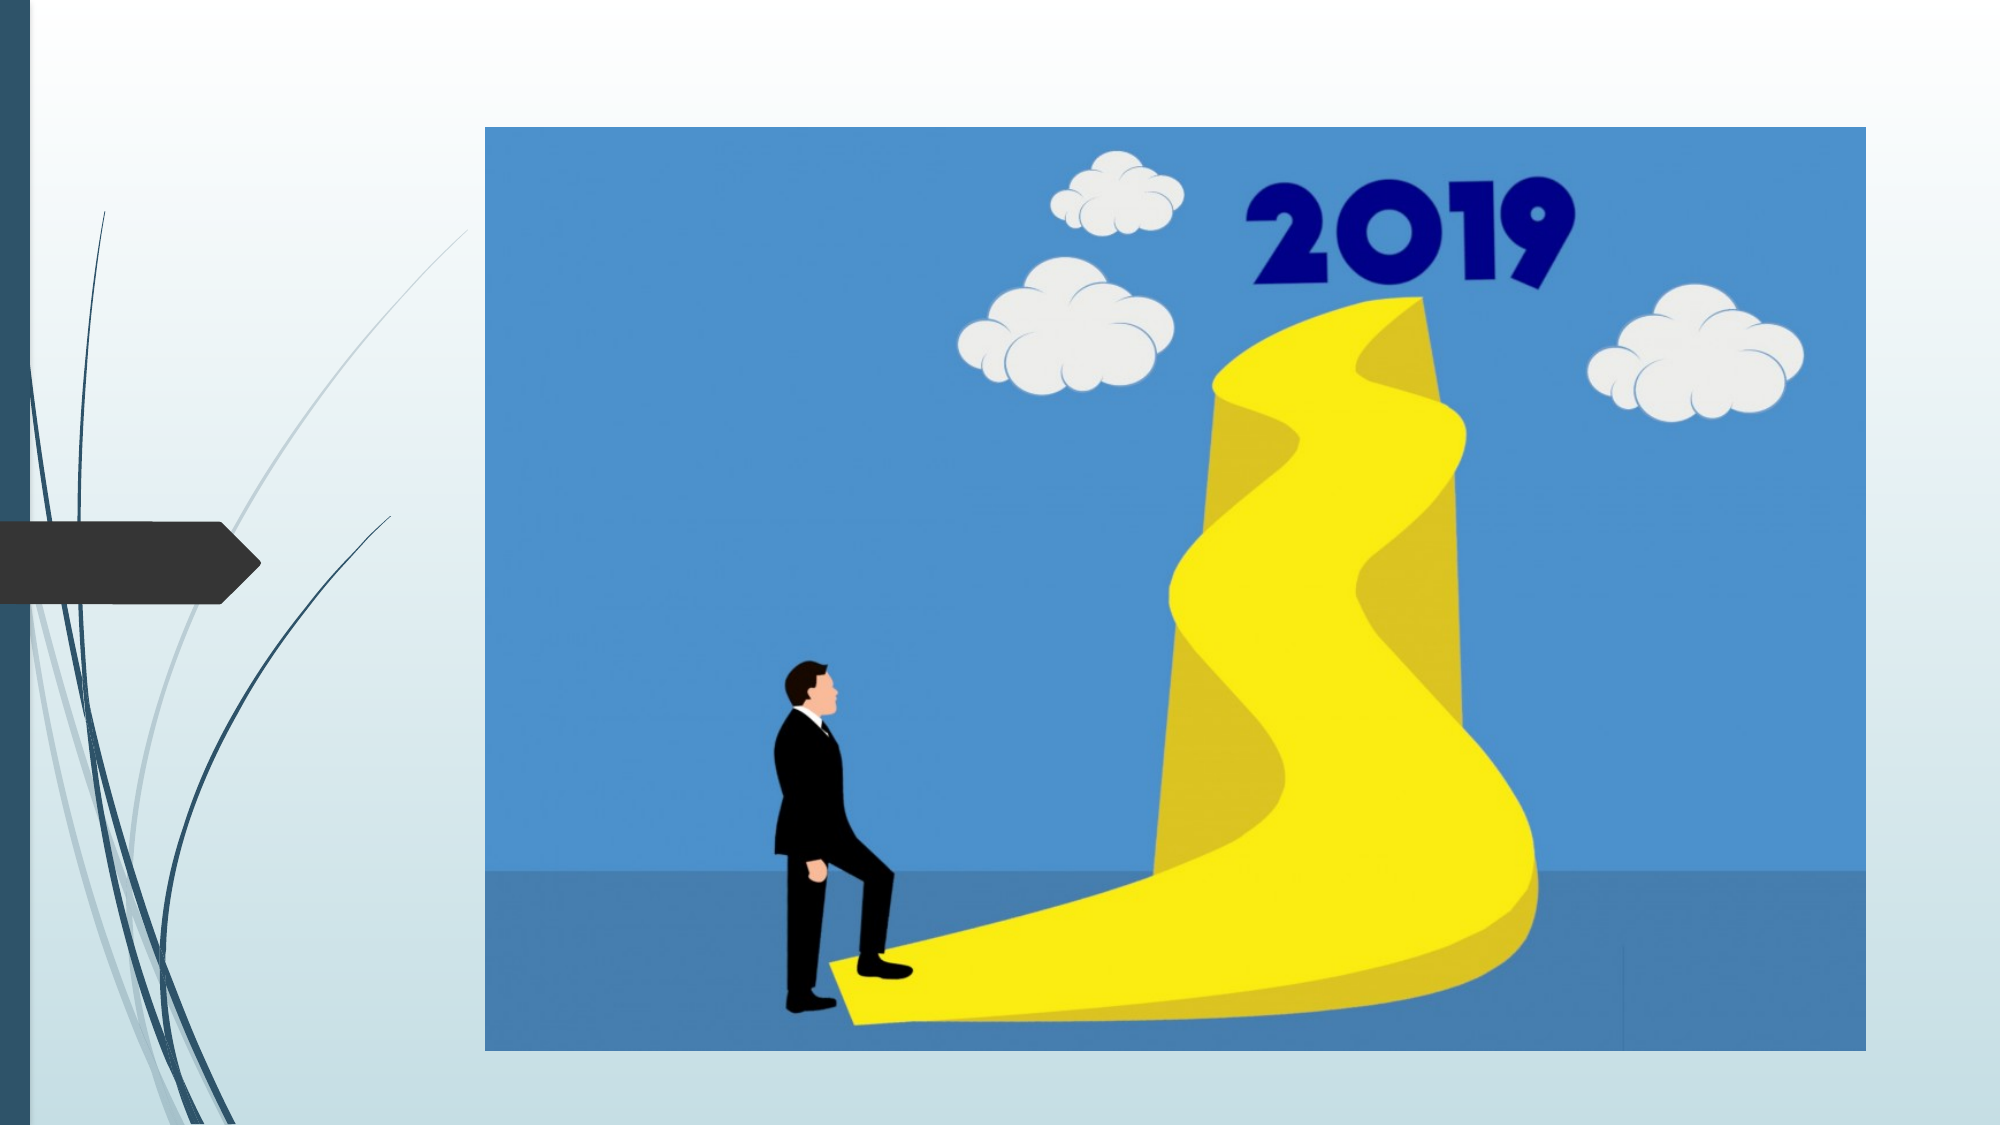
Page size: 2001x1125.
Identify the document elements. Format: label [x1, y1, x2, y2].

picture [485, 127, 1866, 1051]
